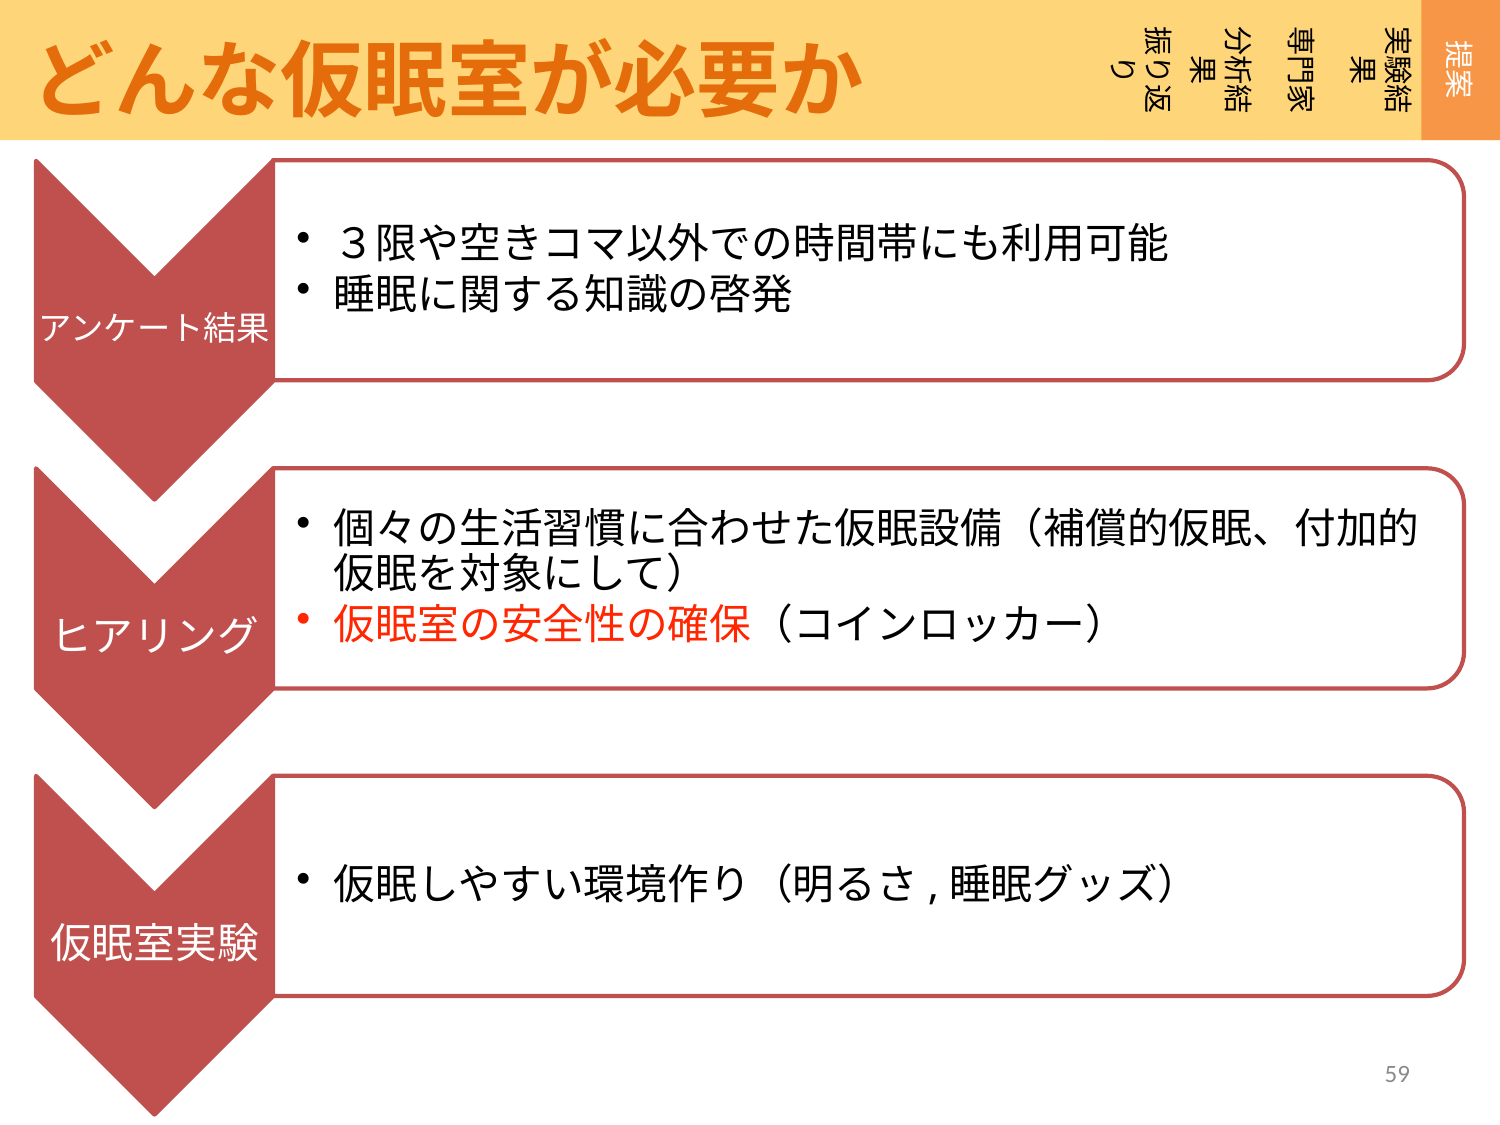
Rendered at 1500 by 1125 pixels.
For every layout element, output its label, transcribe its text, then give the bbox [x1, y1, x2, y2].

text_box 振り返り [1100, 0, 1184, 142]
text_box 専門家 [1264, 0, 1344, 142]
text_box 分析結果 [1184, 0, 1264, 142]
text_box 提案 [1423, 0, 1500, 142]
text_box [35, 159, 1465, 1116]
text_box どんな仮眠室が必要か [16, 20, 879, 135]
text_box [0, 0, 1100, 141]
text_box 実験結果 [1344, 0, 1423, 142]
